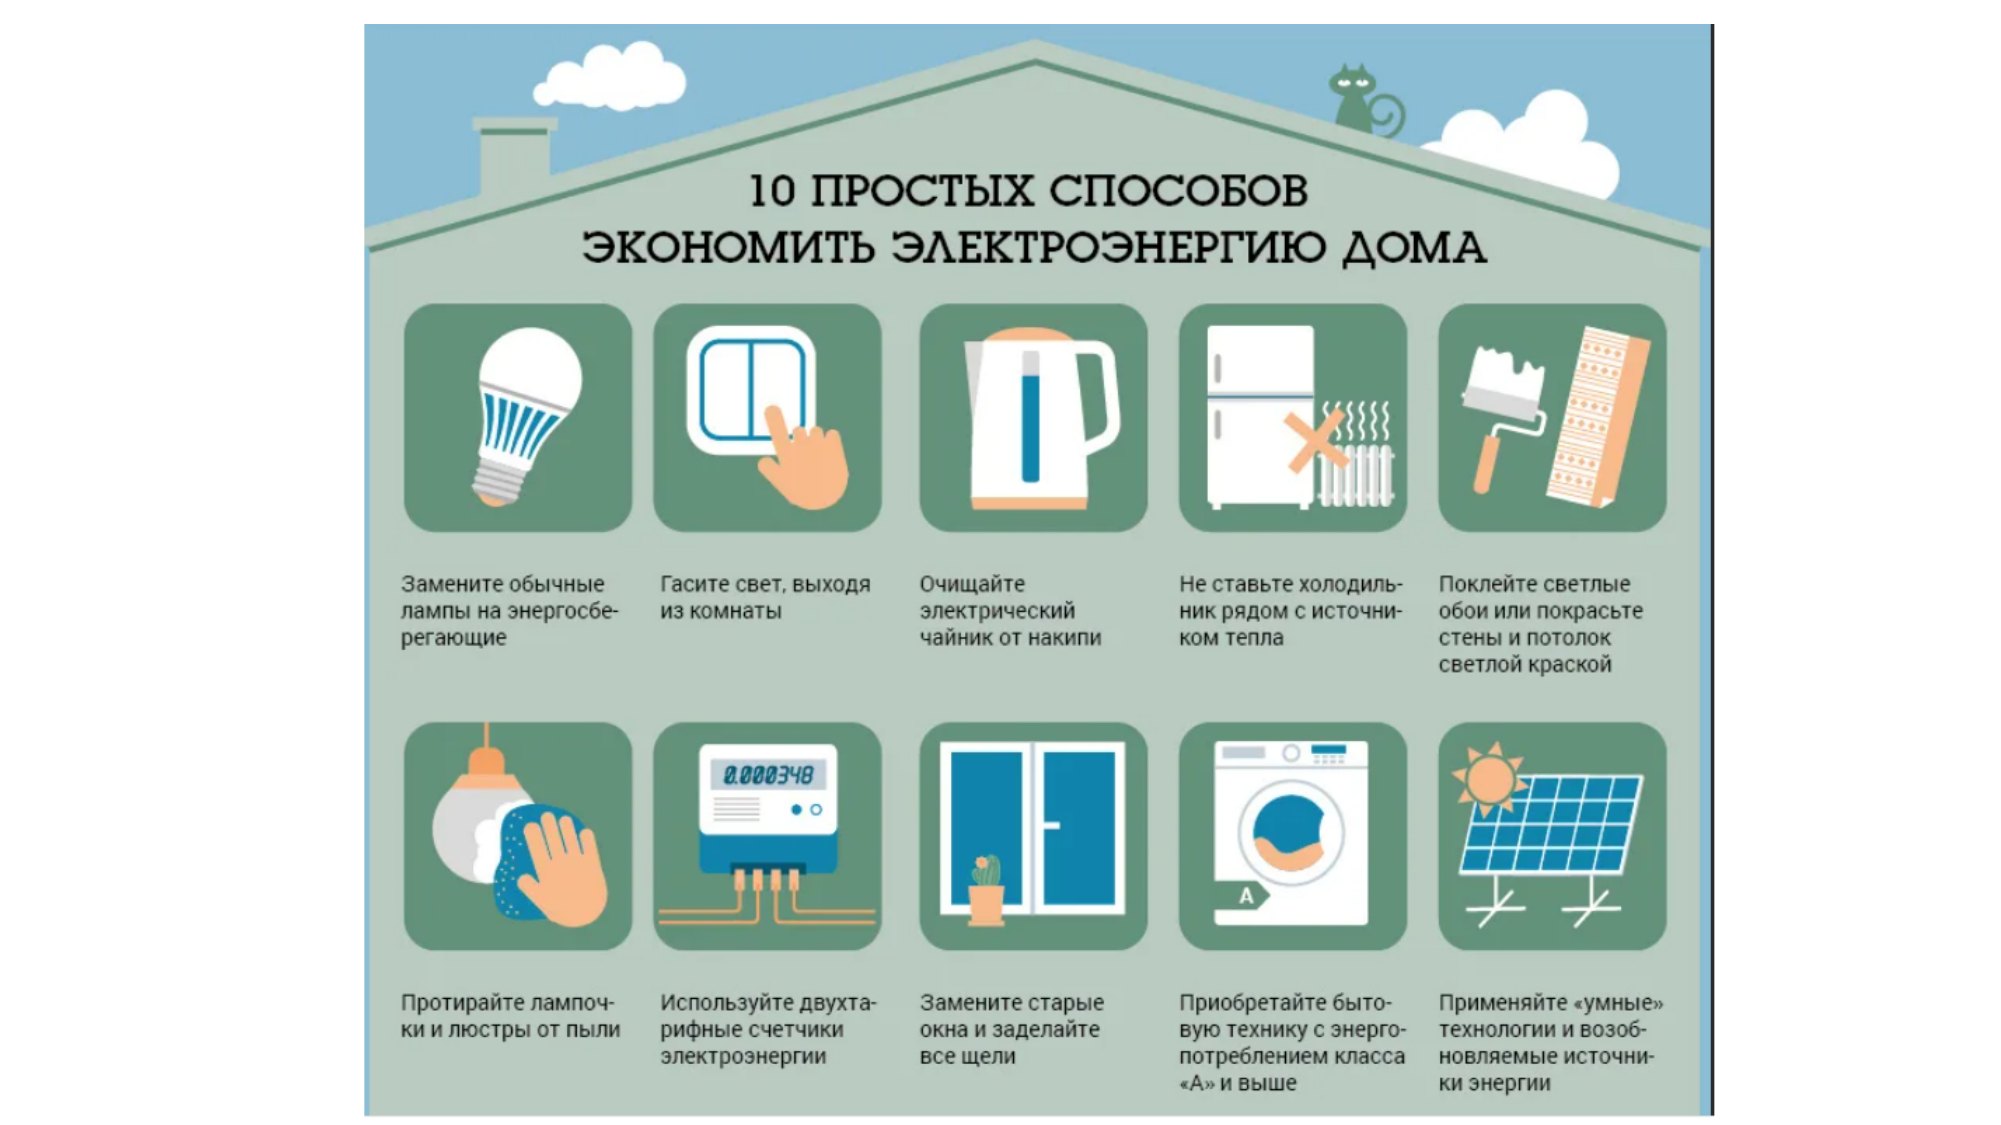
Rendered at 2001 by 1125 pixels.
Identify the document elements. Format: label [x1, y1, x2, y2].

picture [364, 24, 1715, 1125]
